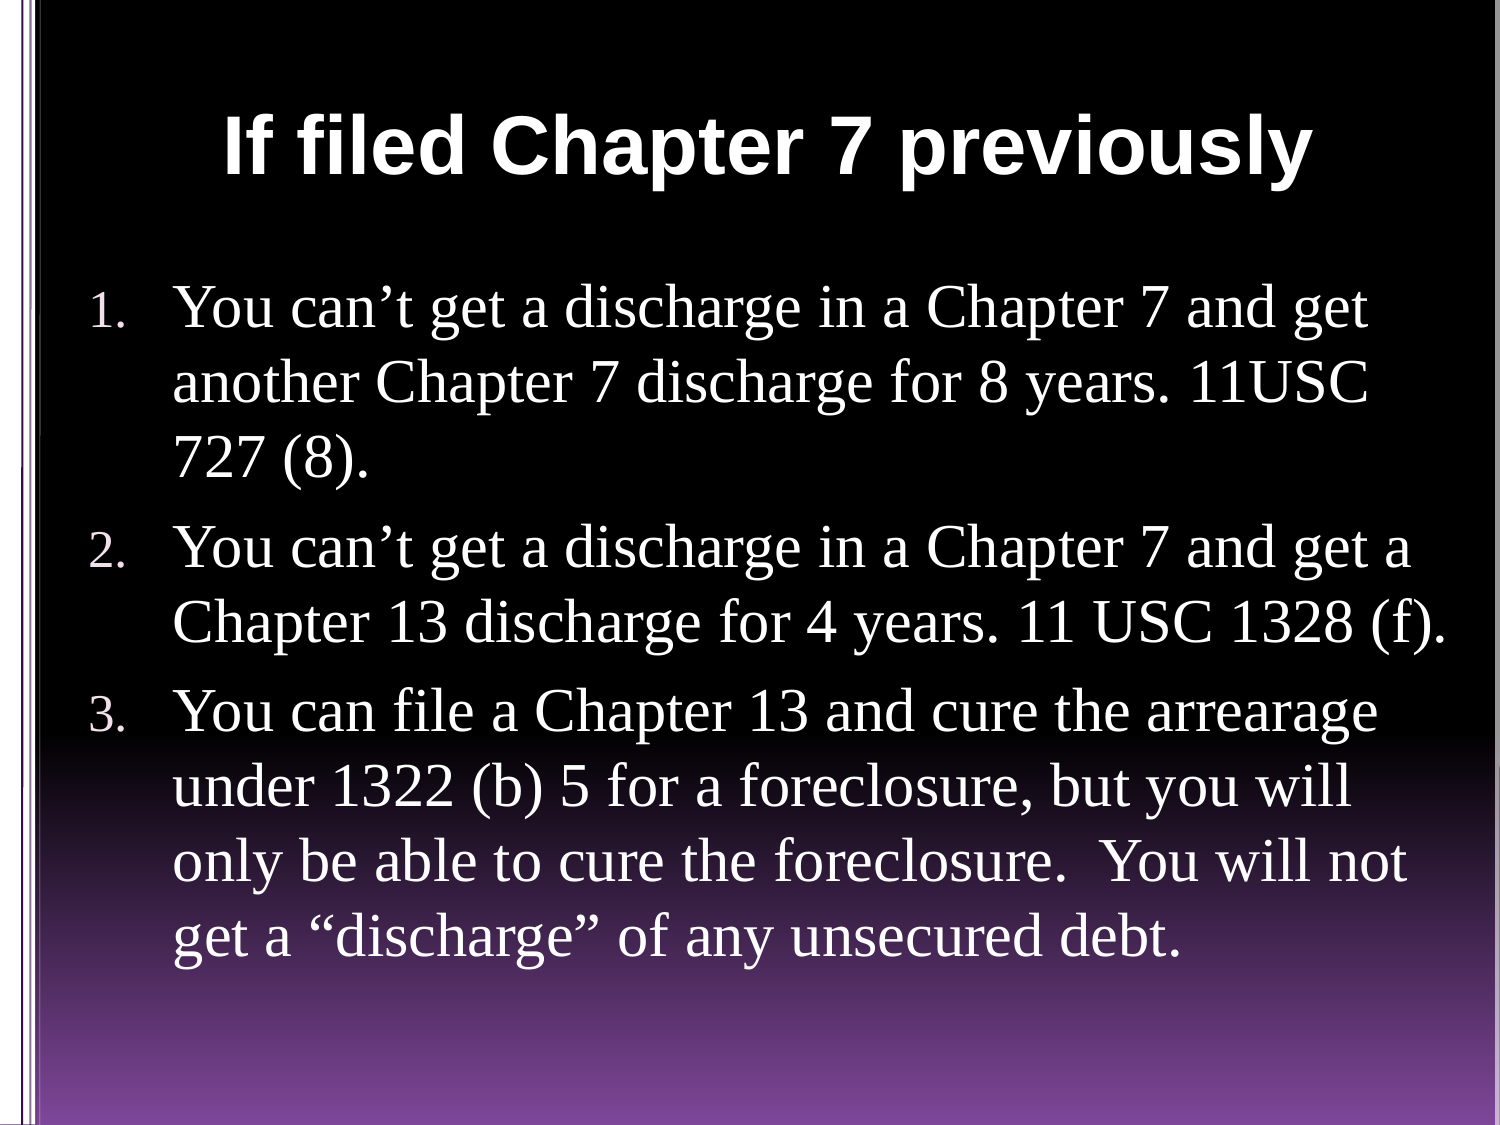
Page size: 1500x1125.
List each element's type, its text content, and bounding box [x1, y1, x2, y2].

title If filed Chapter 7 previously [75, 83, 1463, 234]
list You can’t get a discharge in a Chapter 7 and get another Chapter 7 discharge for 8 years. 11USC 727 (8). You can’t get a discharge in a Chapter 7 and get a Chapter 13 discharge for 4 years. 11 USC 1328 (f). You can file a Chapter 13 and cure the arrearage under 1322 (b) 5 for a foreclosure, but you will only be able to cure the foreclosure. You will not get a “discharge” of any unsecured debt. [62, 257, 1475, 1088]
